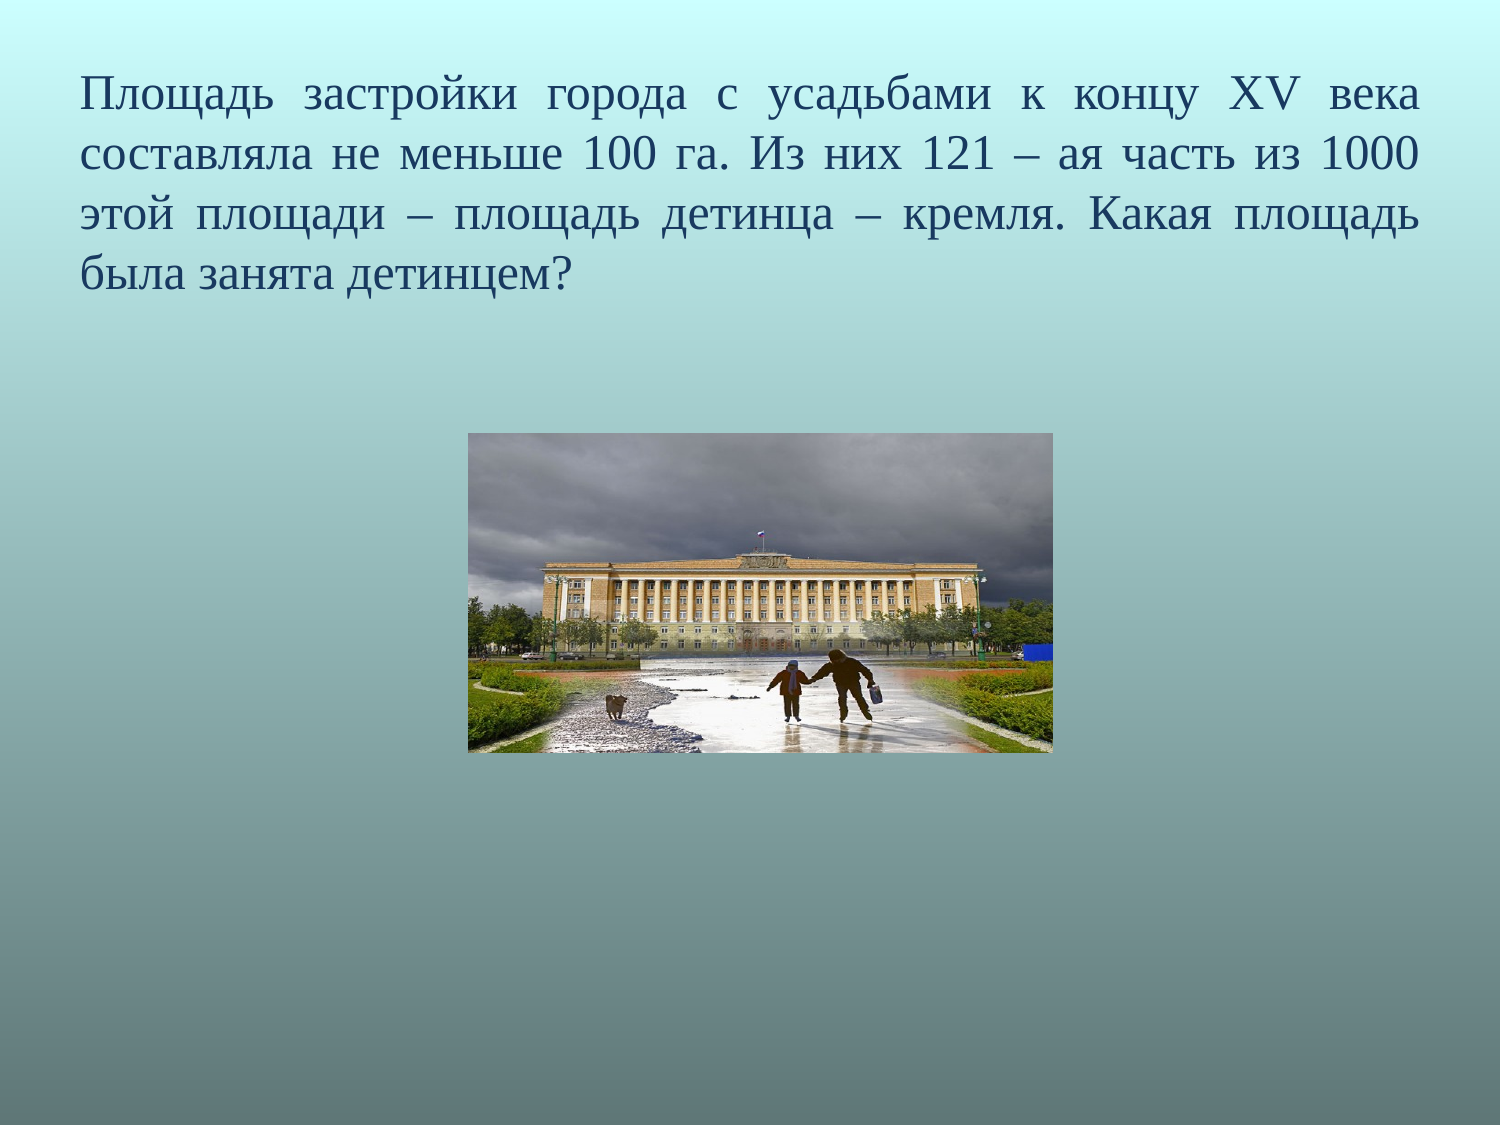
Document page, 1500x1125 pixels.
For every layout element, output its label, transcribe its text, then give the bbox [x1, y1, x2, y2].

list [468, 433, 1053, 753]
text_box Площадь застройки города с усадьбами к концу ХV века составляла не меньше 100 га. Из них 121 – ая часть из 1000 этой площади – площадь детинца – кремля. Какая площадь была занята детинцем? [64, 52, 1436, 307]
